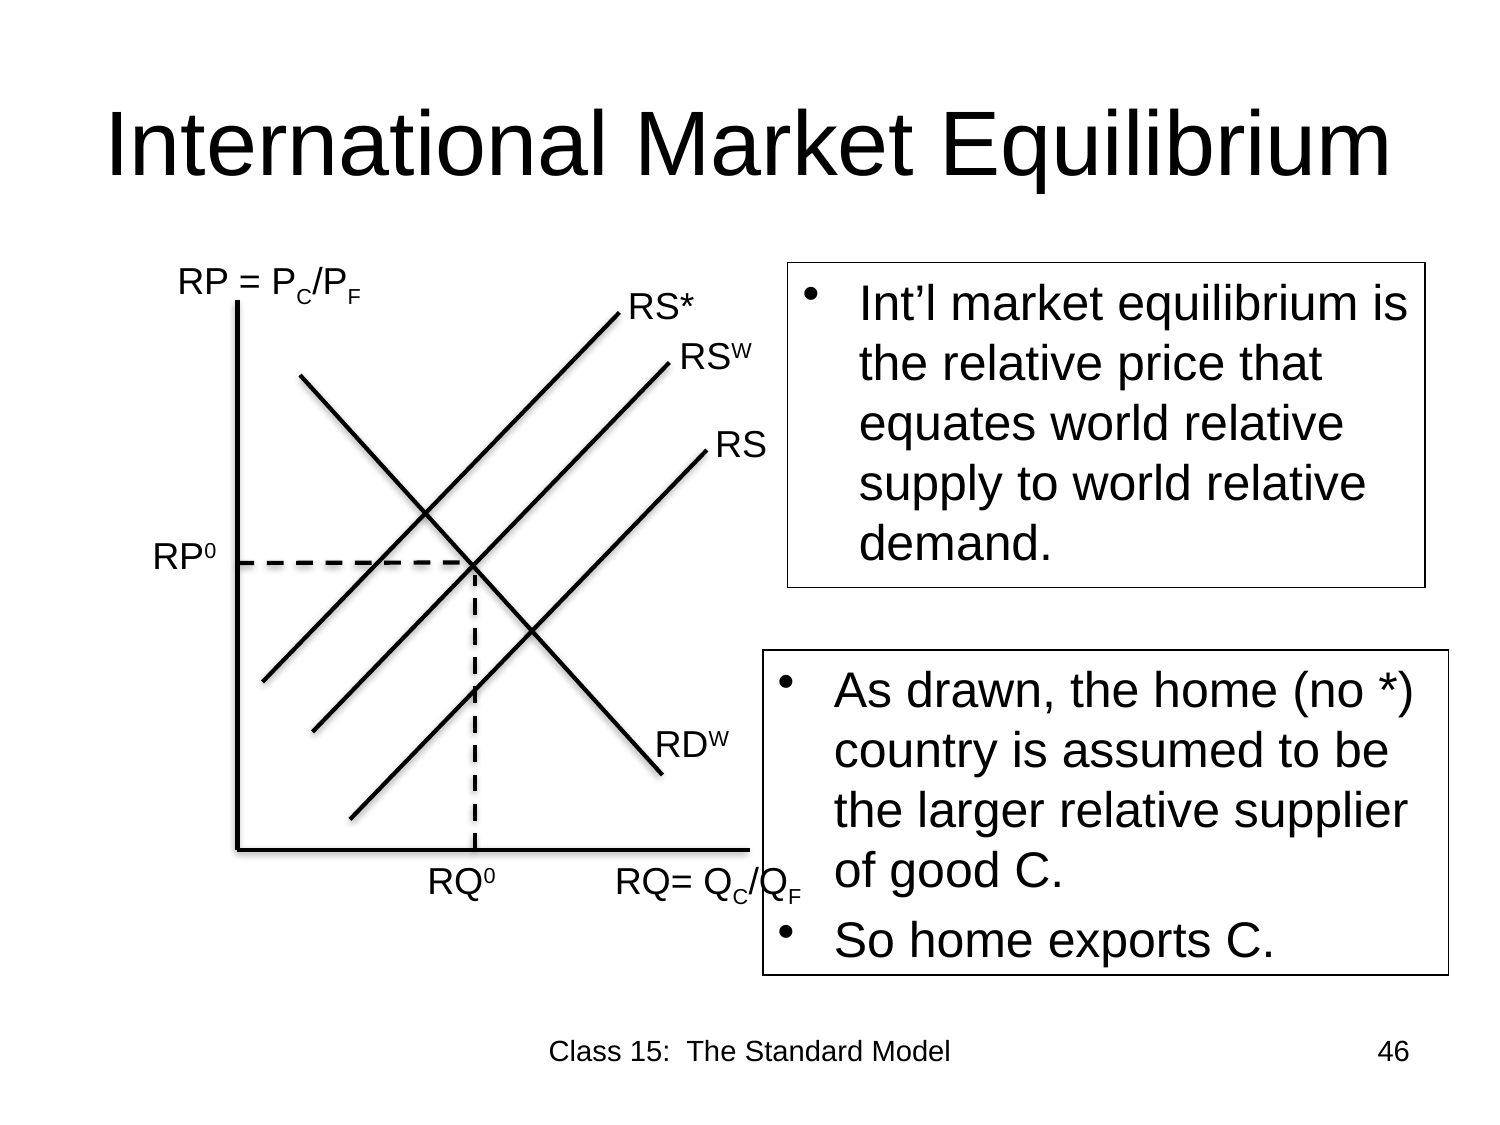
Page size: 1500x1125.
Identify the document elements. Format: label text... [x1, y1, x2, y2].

text_box RSW [664, 324, 767, 385]
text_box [262, 312, 620, 560]
title International Market Equilibrium [74, 44, 1426, 233]
text_box RS* [613, 274, 710, 335]
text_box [479, 449, 708, 820]
footer Class 15: The Standard Model [512, 1024, 988, 1103]
text_box RQ0 [412, 859, 525, 910]
text_box RS [700, 412, 783, 473]
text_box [262, 573, 294, 683]
text_box As drawn, the home (no *) country is assumed to be the larger relative supplier of good C. So home exports C. [762, 650, 1449, 975]
text_box RQ= QC/QF [599, 849, 762, 916]
text_box RP = PC/PF [162, 249, 389, 316]
text_box RP0 [137, 524, 233, 585]
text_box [349, 784, 470, 820]
text_box RDW [712, 712, 744, 773]
list Int’l market equilibrium is the relative price that equates world relative supply to world relative demand. [787, 262, 1426, 588]
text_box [299, 374, 663, 776]
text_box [624, 362, 670, 448]
slide_number 46 [1074, 1024, 1426, 1103]
